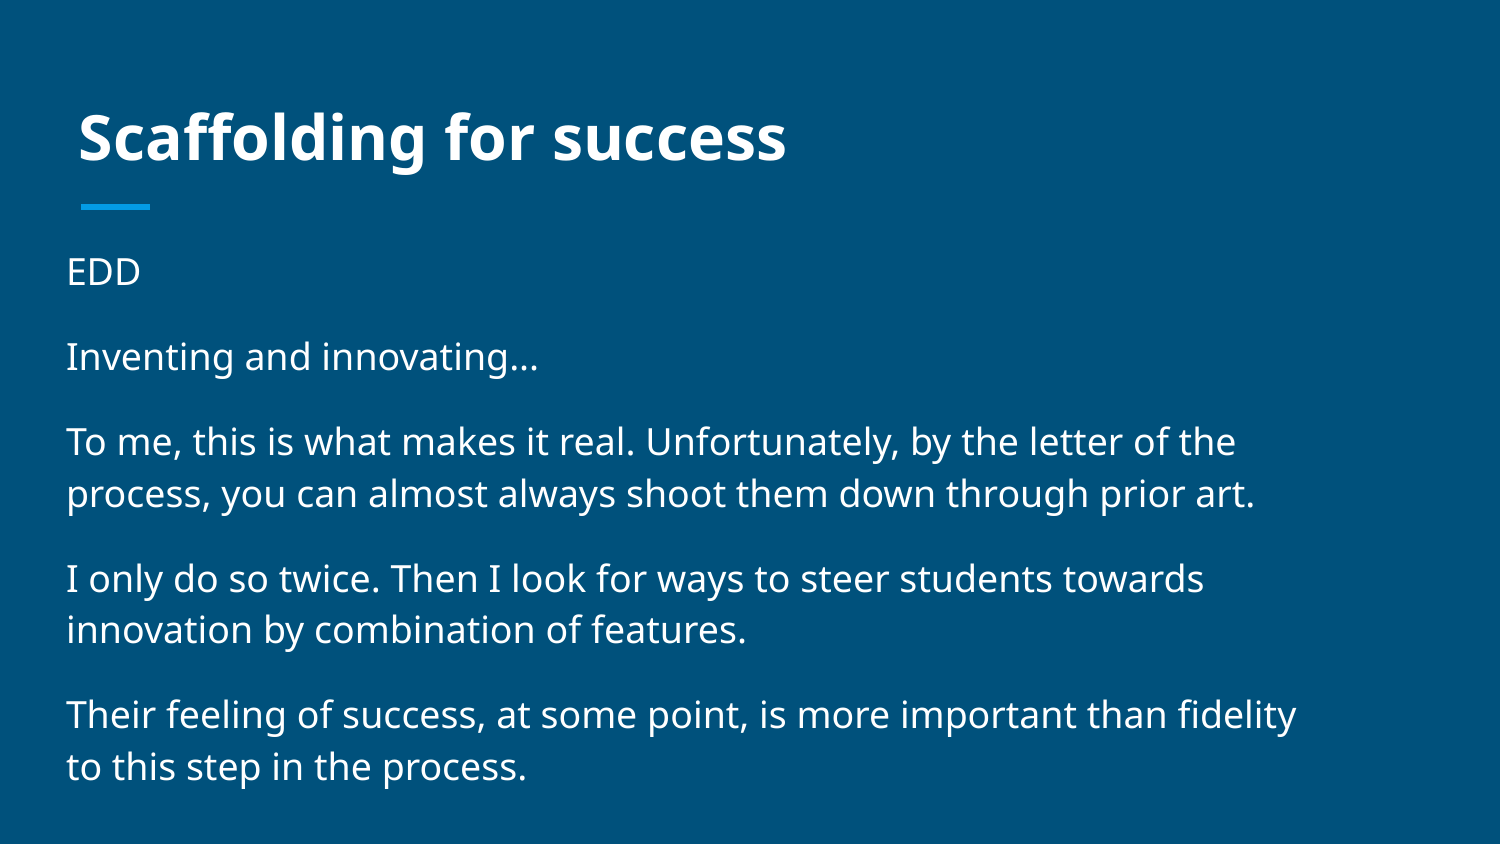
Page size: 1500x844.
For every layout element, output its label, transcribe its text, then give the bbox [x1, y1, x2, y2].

list EDD Inventing and innovating... To me, this is what makes it real. Unfortunately, by the letter of the process, you can almost always shoot them down through prior art. I only do so twice. Then I look for ways to steer students towards innovation by combination of features. Their feeling of success, at some point, is more important than fidelity to this step in the process. [51, 226, 1338, 787]
title Scaffolding for success [63, 75, 1437, 188]
